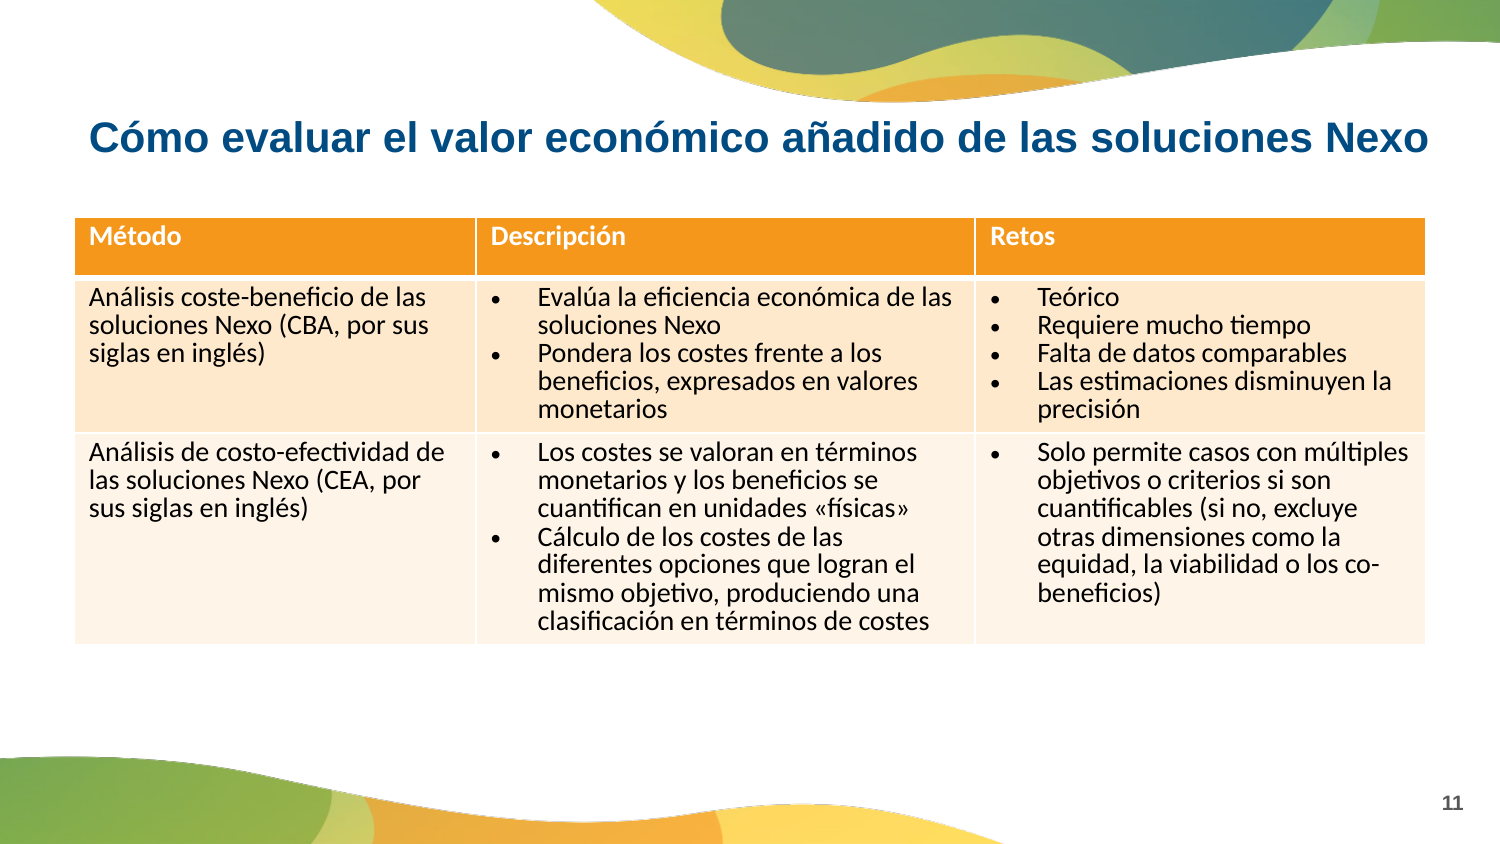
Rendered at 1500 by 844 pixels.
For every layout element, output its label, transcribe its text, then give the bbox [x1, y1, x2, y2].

table_header Descripción [477, 218, 974, 275]
table_cell Análisis coste-beneficio de las soluciones Nexo (CBA, por sus siglas en inglés) [75, 281, 475, 432]
picture [0, 724, 1500, 844]
table_header Método [75, 218, 475, 275]
table_cell Análisis de costo-efectividad de las soluciones Nexo (CEA, por sus siglas en inglés) [75, 434, 475, 644]
table_cell Los costes se valoran en términos monetarios y los beneficios se cuantifican en unidades «físicas» Cálculo de los costes de las diferentes opciones que logran el mismo objetivo, produciendo una clasificación en términos de costes [477, 434, 974, 644]
table_cell Solo permite casos con múltiples objetivos o criterios si son cuantificables (si no, excluye otras dimensiones como la equidad, la viabilidad o los co-beneficios) [976, 434, 1425, 644]
slide_number 11 [1141, 780, 1479, 826]
table_header Retos [976, 218, 1425, 275]
table_cell Evalúa la eficiencia económica de las soluciones Nexo Pondera los costes frente a los beneficios, expresados en valores monetarios [477, 281, 974, 432]
picture [0, 0, 1500, 120]
table_cell Teórico Requiere mucho tiempo Falta de datos comparables Las estimaciones disminuyen la precisión [976, 281, 1425, 432]
title Cómo evaluar el valor económico añadido de las soluciones Nexo [73, 94, 1480, 184]
